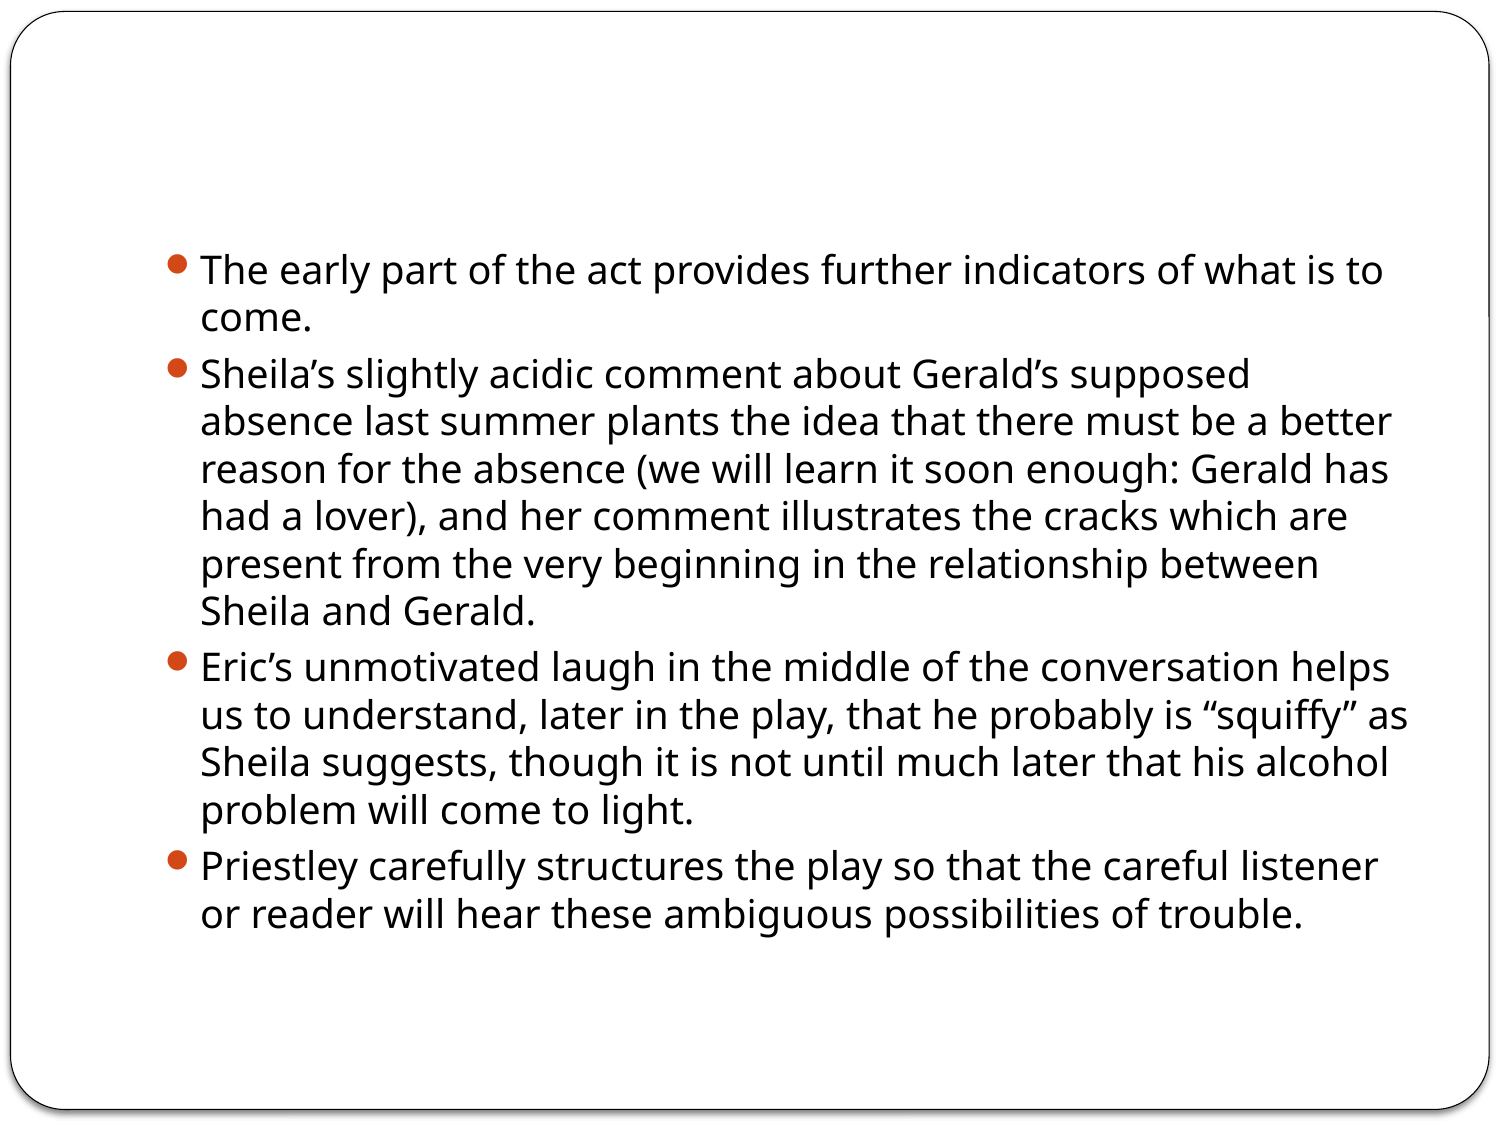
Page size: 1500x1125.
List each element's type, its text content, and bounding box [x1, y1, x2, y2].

list The early part of the act provides further indicators of what is to come. Sheila’s slightly acidic comment about Gerald’s supposed absence last summer plants the idea that there must be a better reason for the absence (we will learn it soon enough: Gerald has had a lover), and her comment illustrates the cracks which are present from the very beginning in the relationship between Sheila and Gerald. Eric’s unmotivated laugh in the middle of the conversation helps us to understand, later in the play, that he probably is “squiffy” as Sheila suggests, though it is not until much later that his alcohol problem will come to light. Priestley carefully structures the play so that the careful listener or reader will hear these ambiguous possibilities of trouble. [150, 237, 1425, 988]
